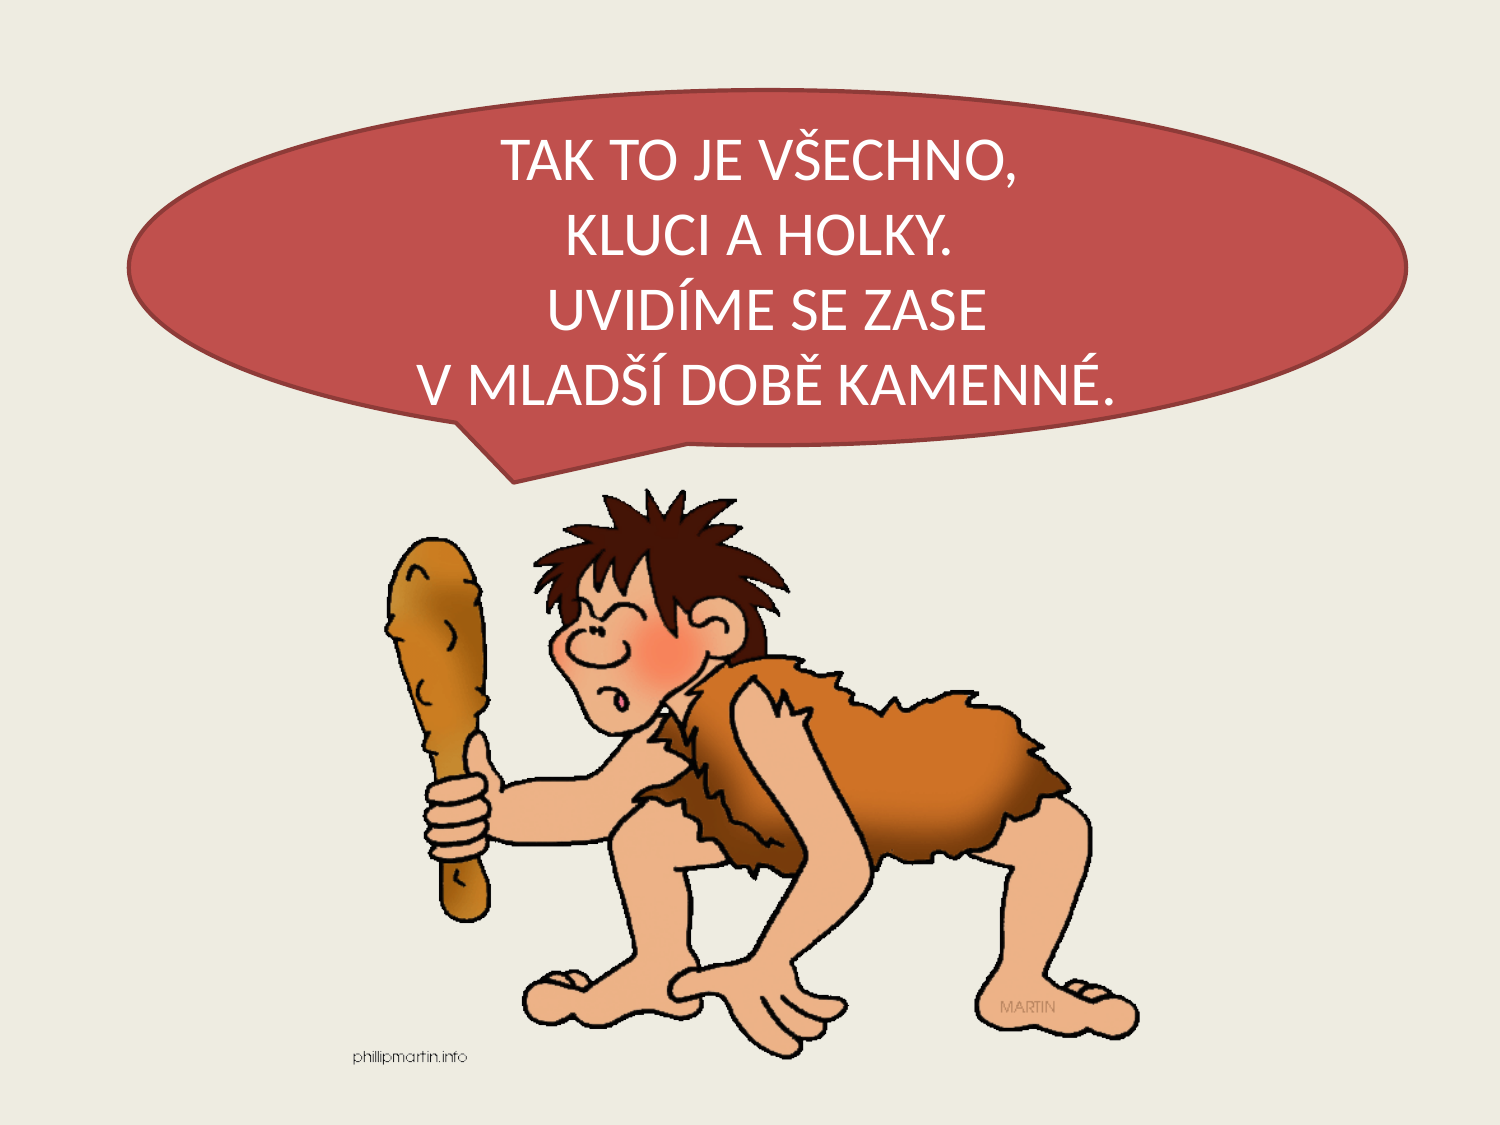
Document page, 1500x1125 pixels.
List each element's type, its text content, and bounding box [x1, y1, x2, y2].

picture [337, 467, 1163, 1079]
text_box TAK TO JE VŠECHNO, KLUCI A HOLKY. UVIDÍME SE ZASE V MLADŠÍ DOBĚ KAMENNÉ. [126, 87, 1409, 466]
